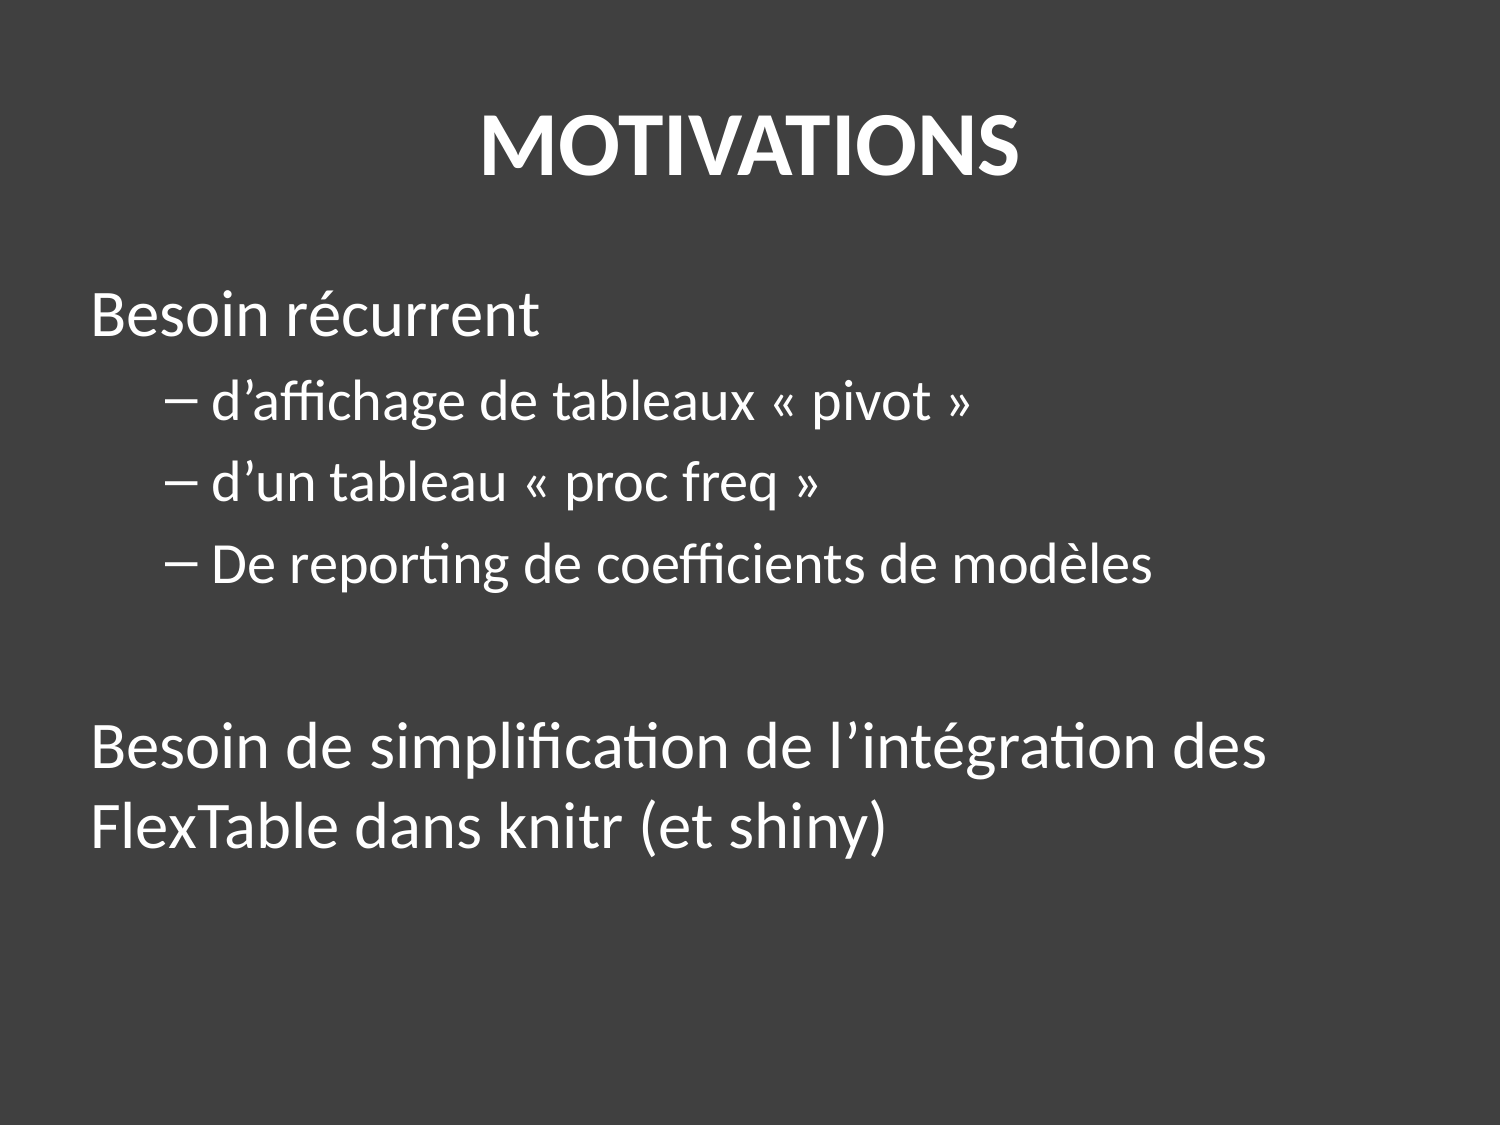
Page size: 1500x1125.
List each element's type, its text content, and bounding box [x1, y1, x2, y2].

list Besoin récurrent d’affichage de tableaux « pivot » d’un tableau « proc freq » De reporting de coefficients de modèles Besoin de simplification de l’intégration des FlexTable dans knitr (et shiny) [75, 262, 1425, 1005]
title Motivations [75, 45, 1425, 233]
